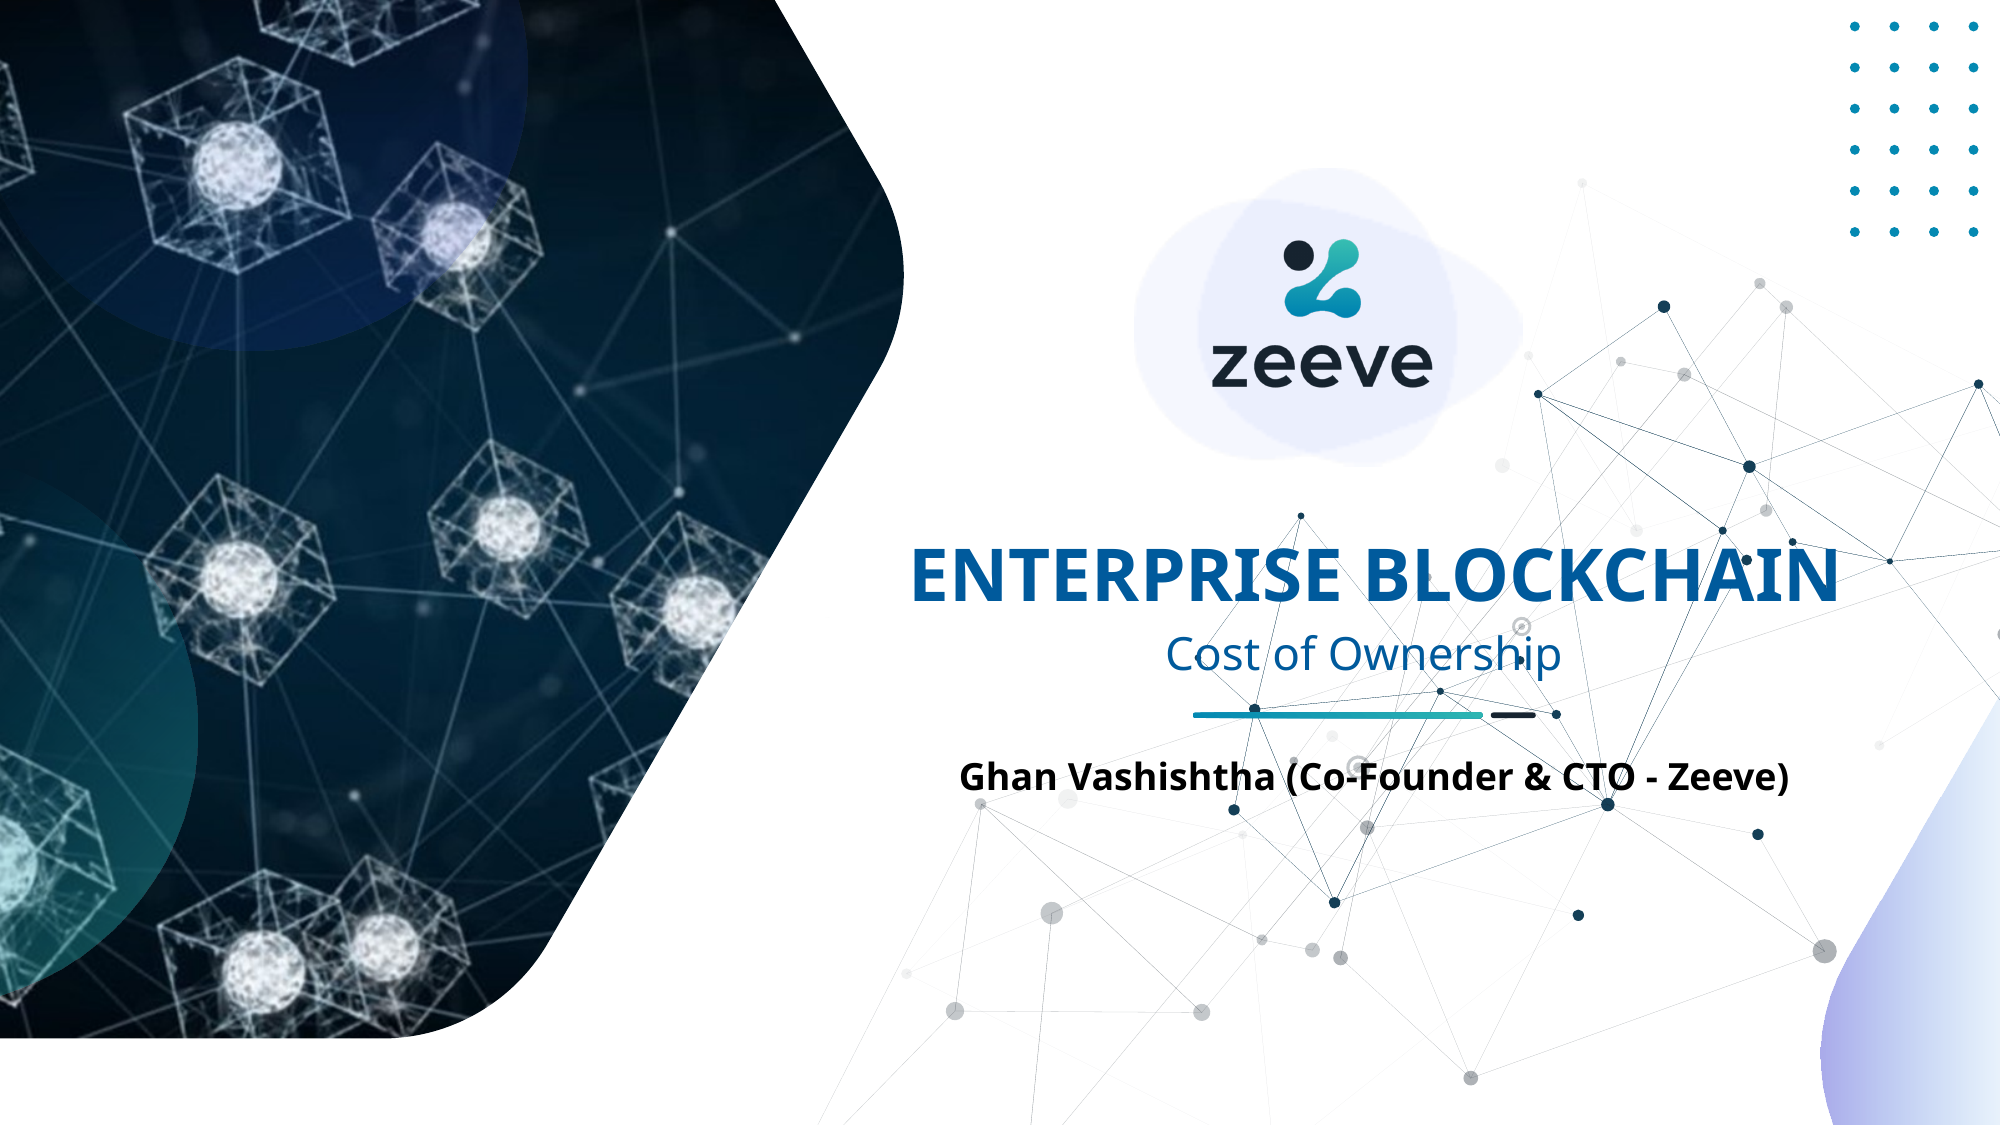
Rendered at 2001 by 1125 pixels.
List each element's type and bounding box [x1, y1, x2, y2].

text_box [0, 463, 199, 997]
text_box [1849, 21, 1979, 238]
text_box [777, 178, 2000, 1125]
text_box [0, 0, 529, 352]
text_box [869, 520, 1884, 718]
text_box [0, 0, 878, 1039]
text_box [1134, 168, 1523, 467]
